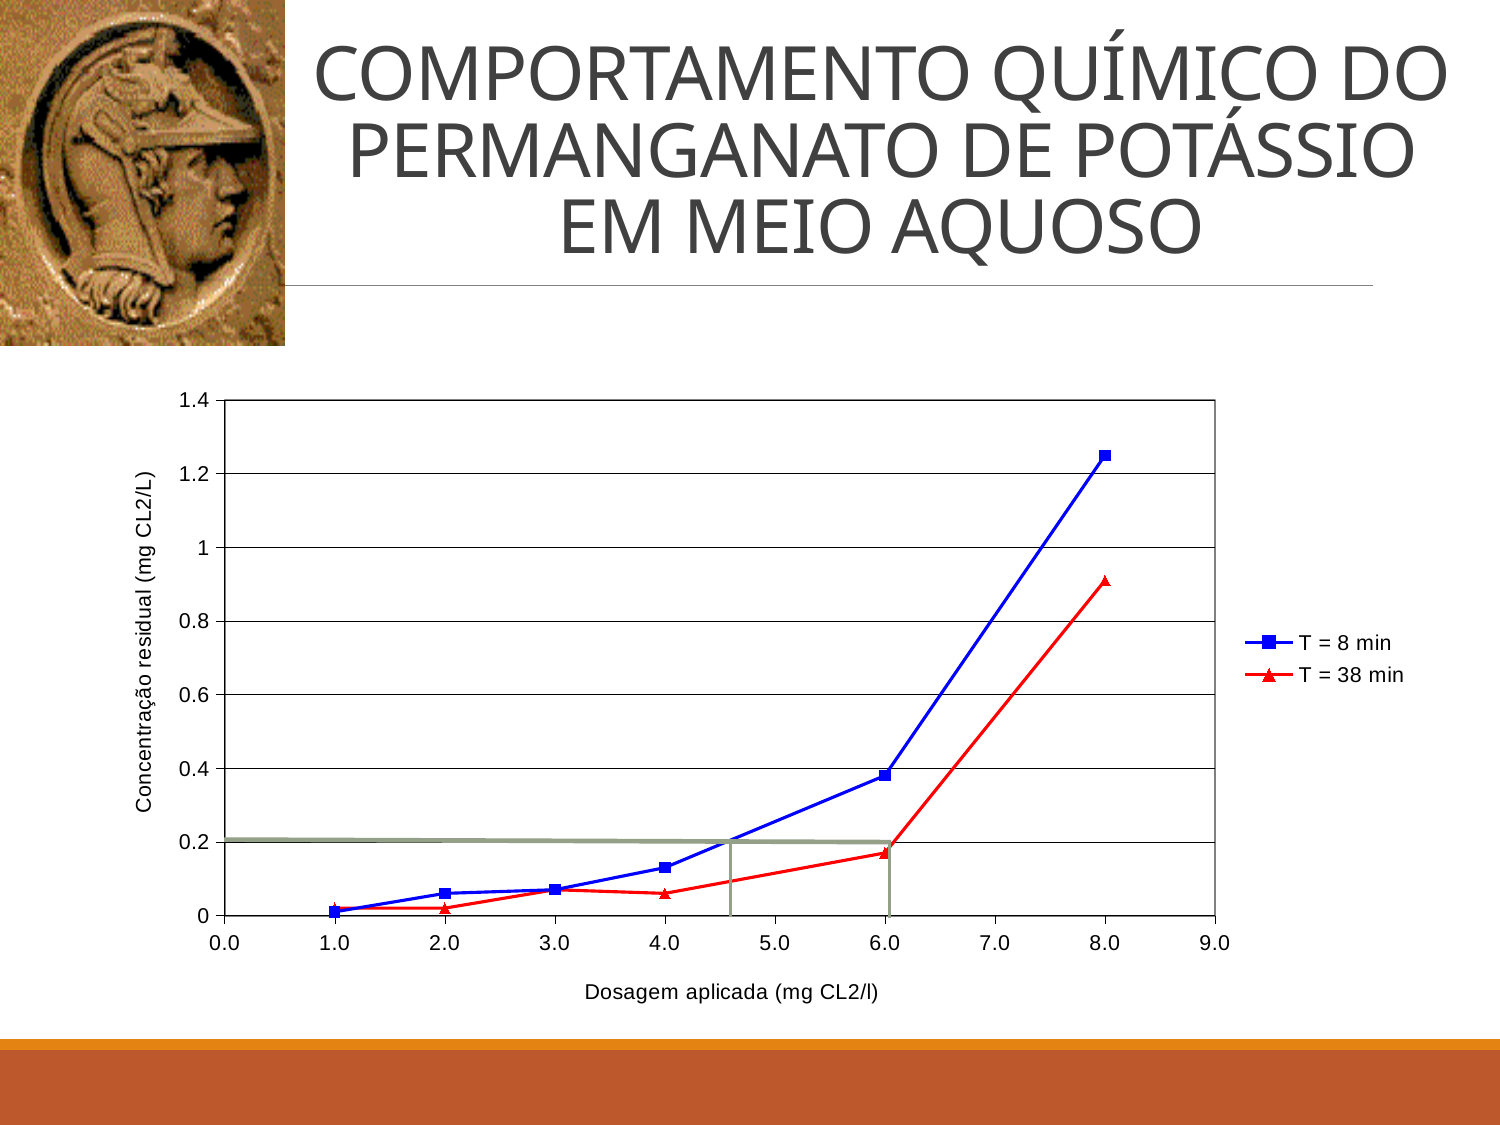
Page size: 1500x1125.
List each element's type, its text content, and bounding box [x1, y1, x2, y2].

picture [0, 0, 288, 351]
title COMPORTAMENTO QUÍMICO DO PERMANGANATO DE POTÁSSIO EM MEIO AQUOSO [297, 73, 1476, 277]
chart [99, 349, 1462, 1043]
